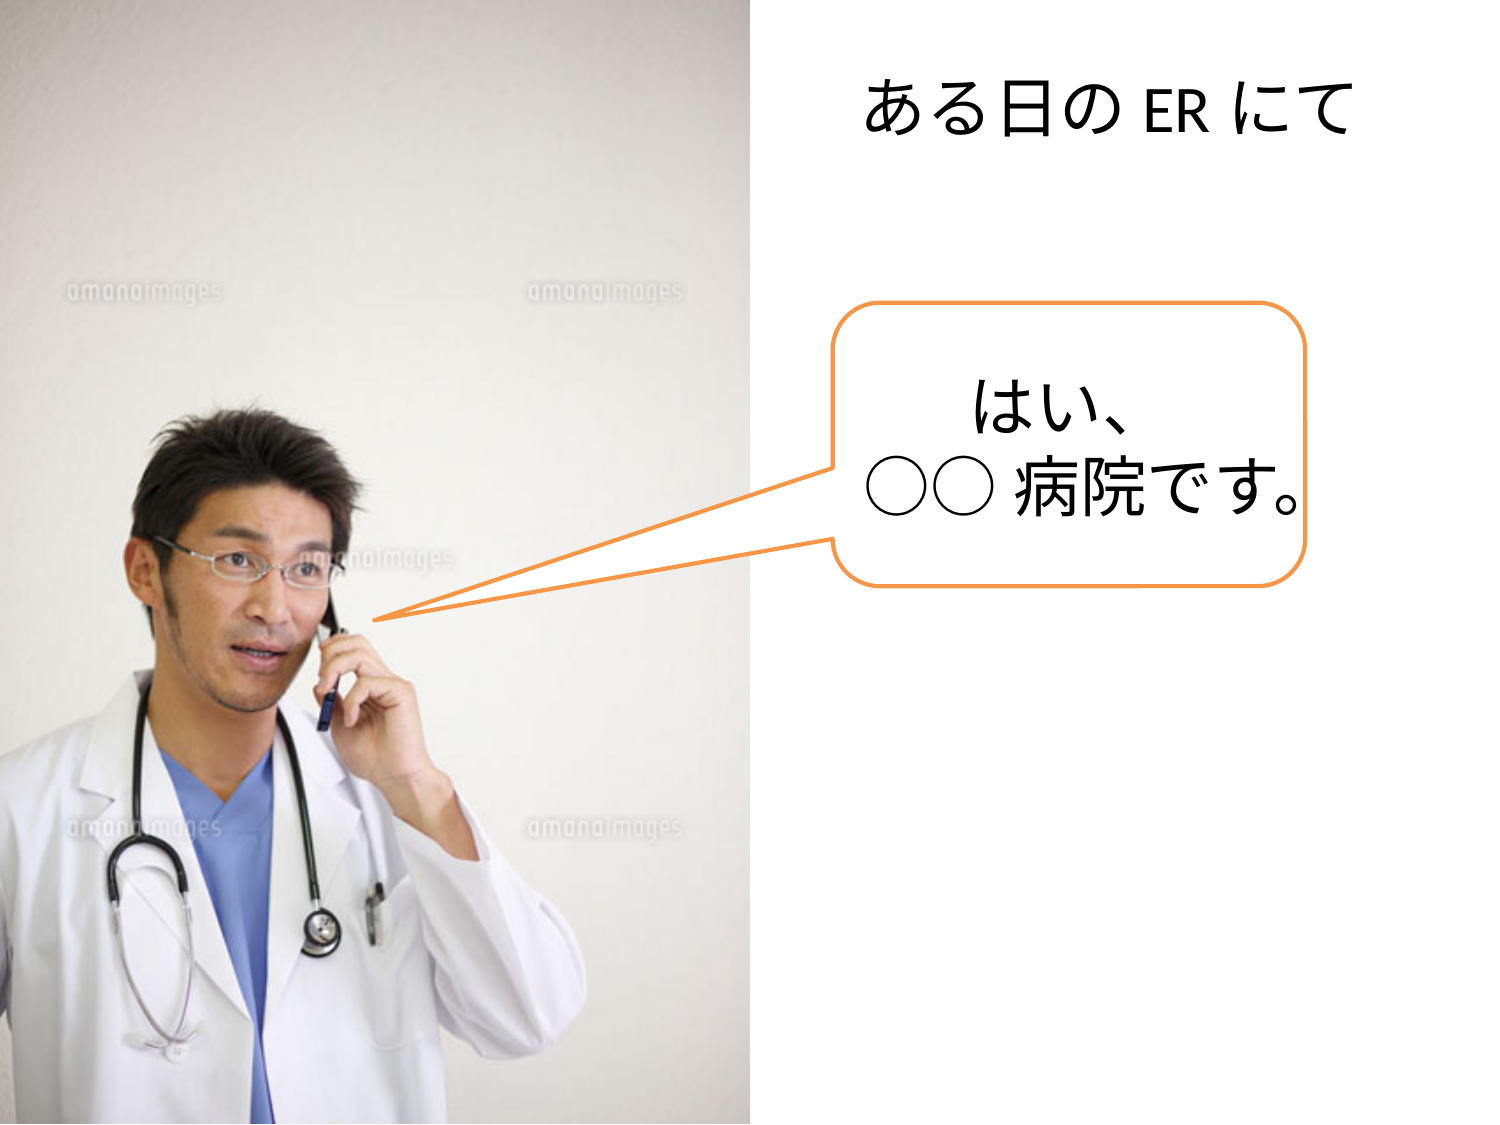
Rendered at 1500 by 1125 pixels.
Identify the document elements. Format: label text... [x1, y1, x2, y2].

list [0, 0, 751, 1125]
text_box ある日のERにて [773, 58, 1447, 153]
text_box はい、 ○○病院です。 [754, 300, 1308, 589]
